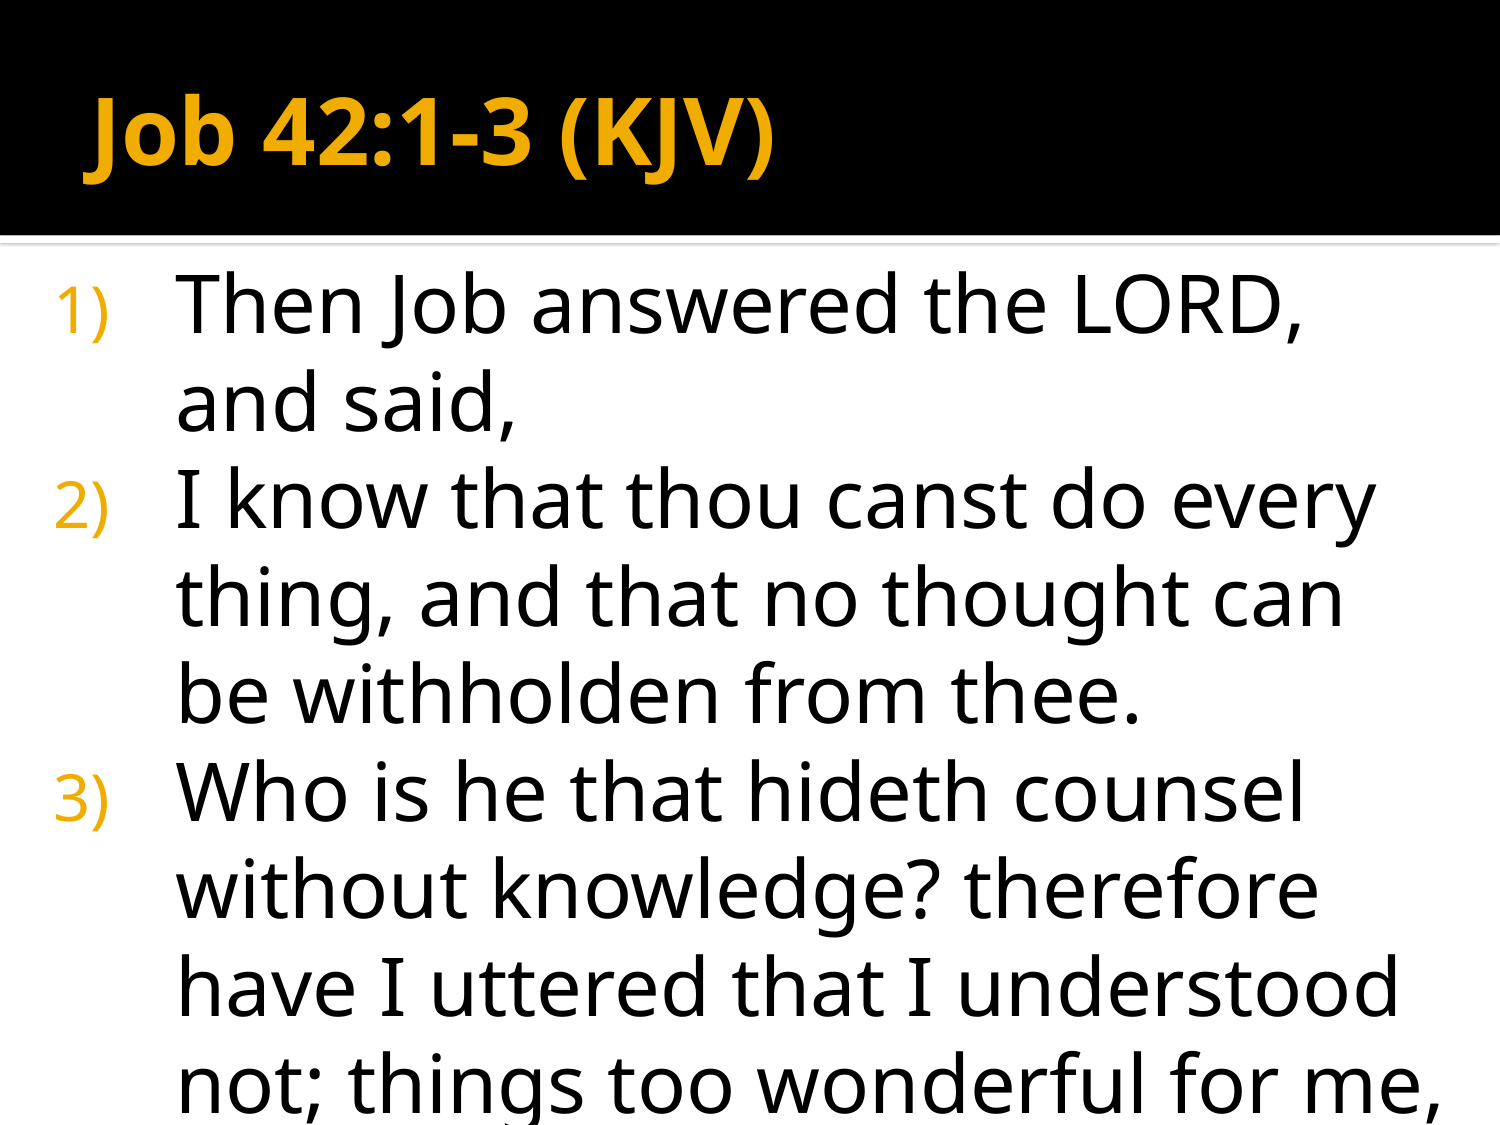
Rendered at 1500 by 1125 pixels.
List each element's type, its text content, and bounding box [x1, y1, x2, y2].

title Job 42:1-3 (KJV) [75, 25, 1425, 231]
list Then Job answered the Lord, and said, I know that thou canst do every thing, and that no thought can be withholden from thee. Who is he that hideth counsel without knowledge? therefore have I uttered that I understood not; things too wonderful for me, which I knew not. [24, 237, 1463, 1125]
